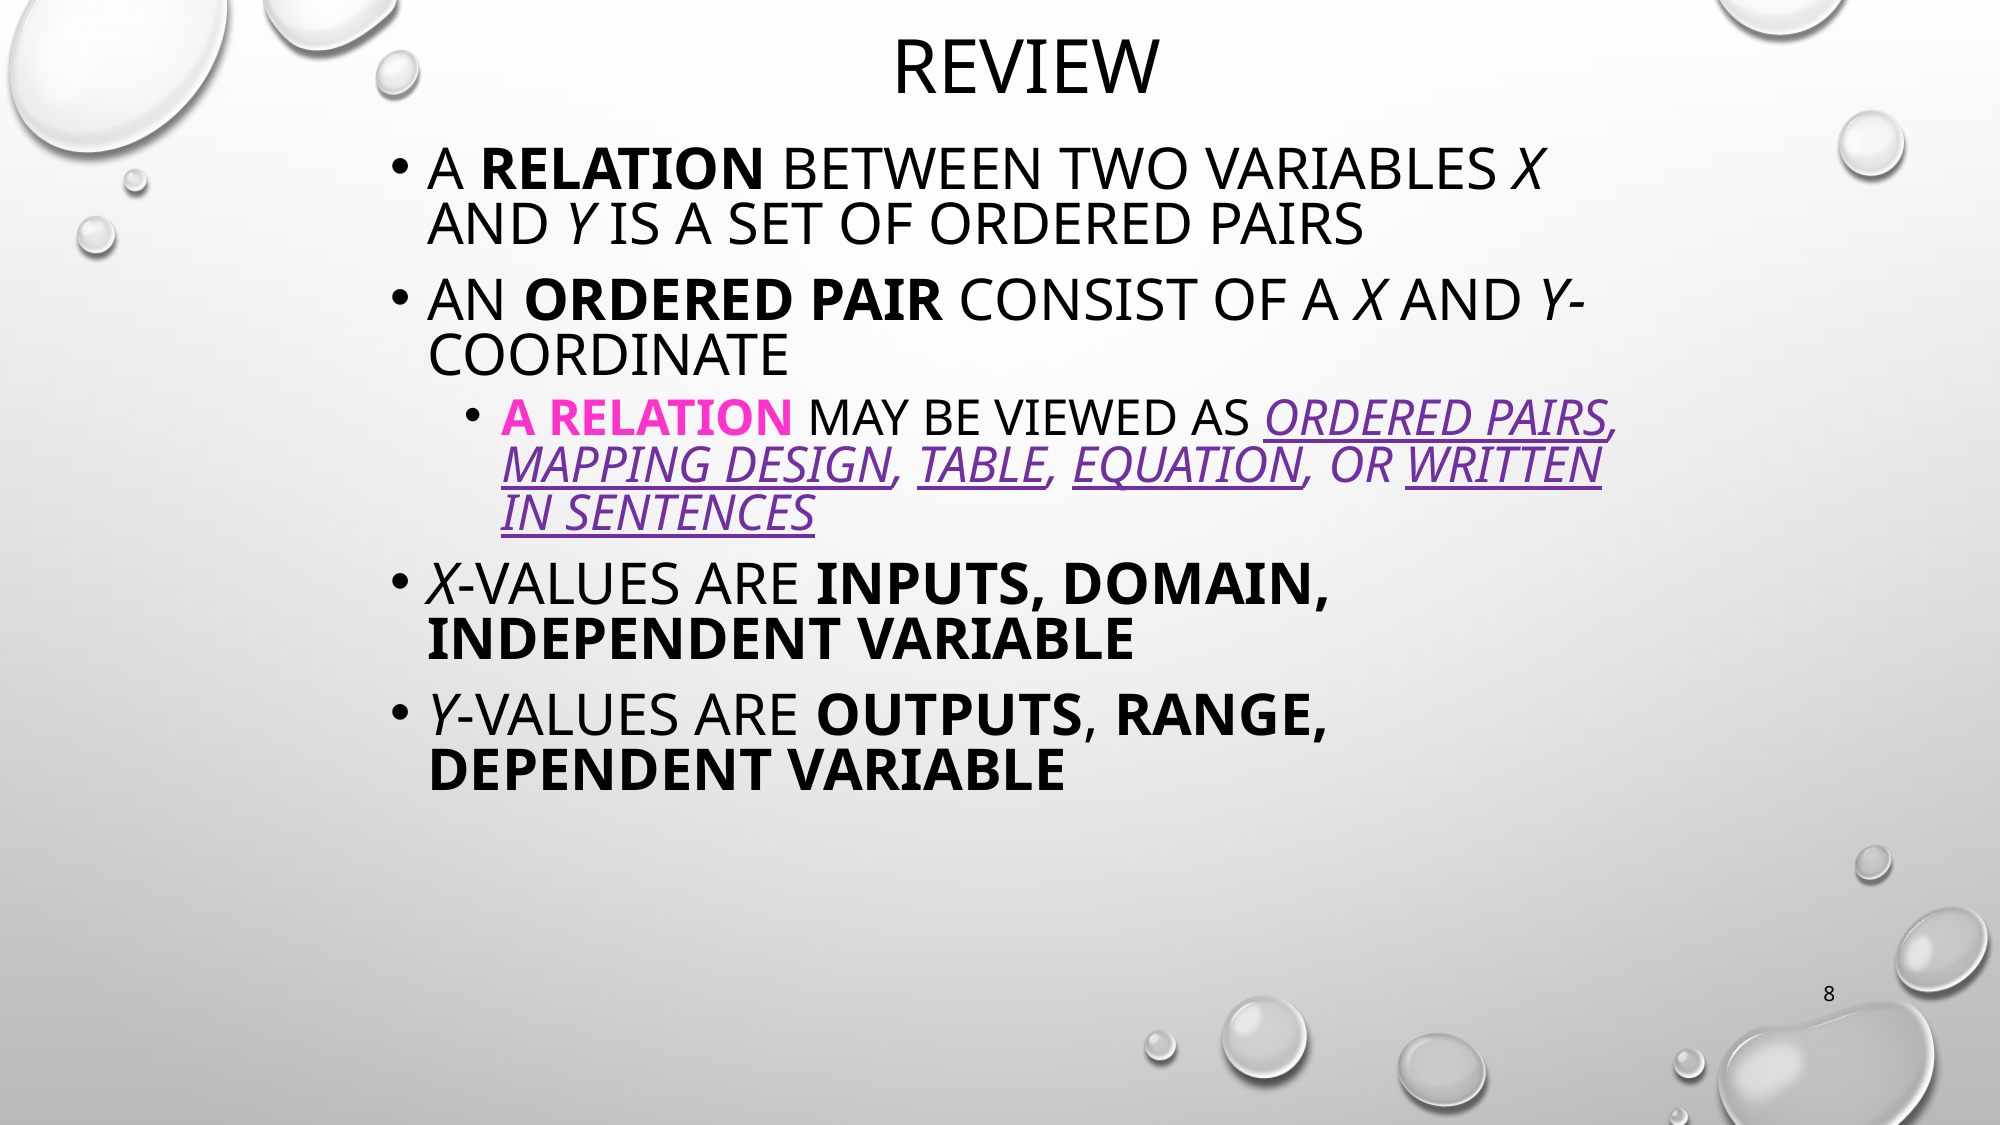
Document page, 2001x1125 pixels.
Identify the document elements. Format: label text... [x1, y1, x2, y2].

title Review [387, 5, 1666, 134]
picture [0, 0, 2000, 1125]
slide_number 8 [1724, 965, 1851, 1025]
list A relation between two variables x and y is a set of ordered pairs An ordered pair consist of a x and y-coordinate A relation may be viewed as ordered pairs, mapping design, table, equation, or written in sentences x-values are inputs, domain, independent variable y-values are outputs, range, dependent variable [375, 137, 1650, 813]
